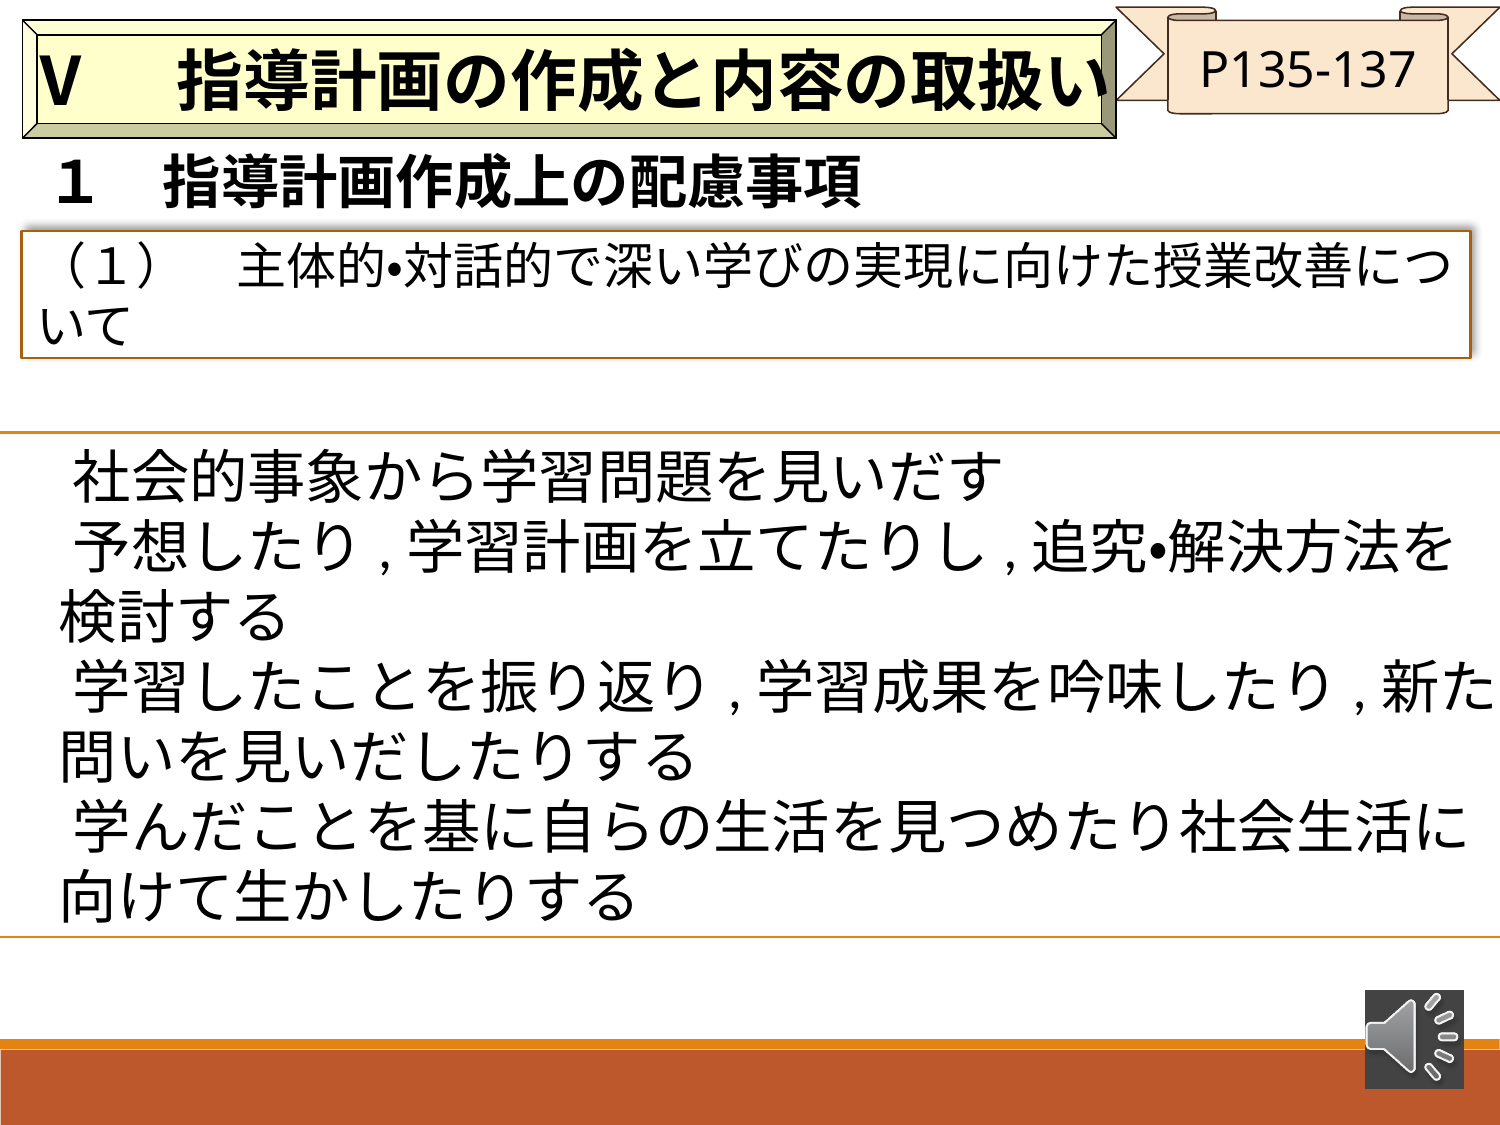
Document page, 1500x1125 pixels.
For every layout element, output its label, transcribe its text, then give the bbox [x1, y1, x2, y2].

picture [1364, 989, 1466, 1091]
text_box （１） 主体的・対話的で深い学びの実現に向けた授業改善について [20, 230, 1472, 359]
text_box １ 指導計画作成上の配慮事項 [31, 139, 1107, 220]
text_box ○ 社会的事象から学習問題を見いだす ○ 予想したり,学習計画を立てたりし,追究・解決方法を 検討する ○ 学習したことを振り返り,学習成果を吟味したり,新たな 問いを見いだしたりする ○ 学んだことを基に自らの生活を見つめたり社会生活に 向けて生かしたりする [0, 431, 1500, 938]
text_box P135-137 [1116, 7, 1500, 114]
text_box Ⅴ 指導計画の作成と内容の取扱い [22, 20, 1117, 139]
